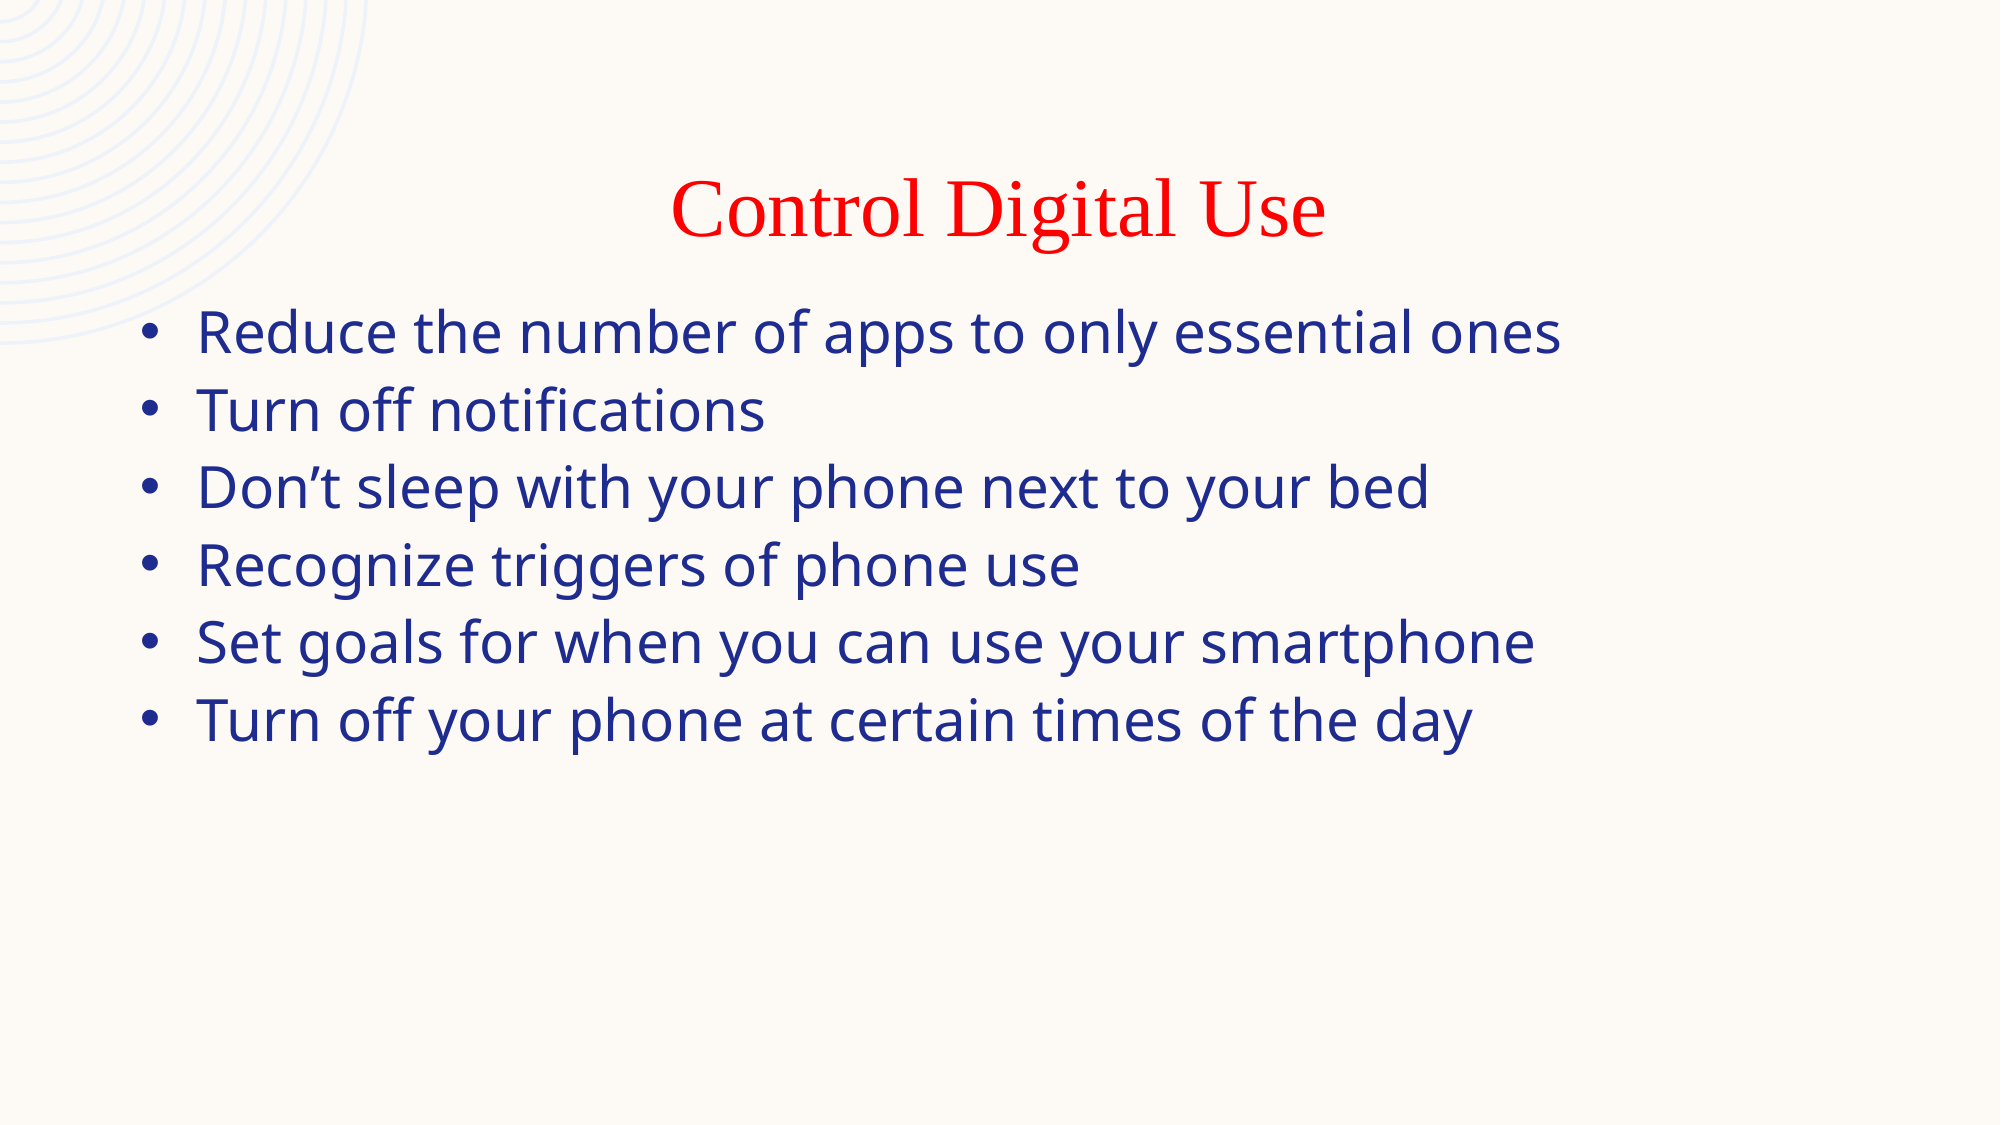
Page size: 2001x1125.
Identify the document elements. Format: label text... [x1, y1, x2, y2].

list Reduce the number of apps to only essential ones Turn off notifications Don’t sleep with your phone next to your bed Recognize triggers of phone use Set goals for when you can use your smartphone Turn off your phone at certain times of the day [124, 287, 1887, 1016]
title Control Digital Use [124, 120, 1875, 261]
